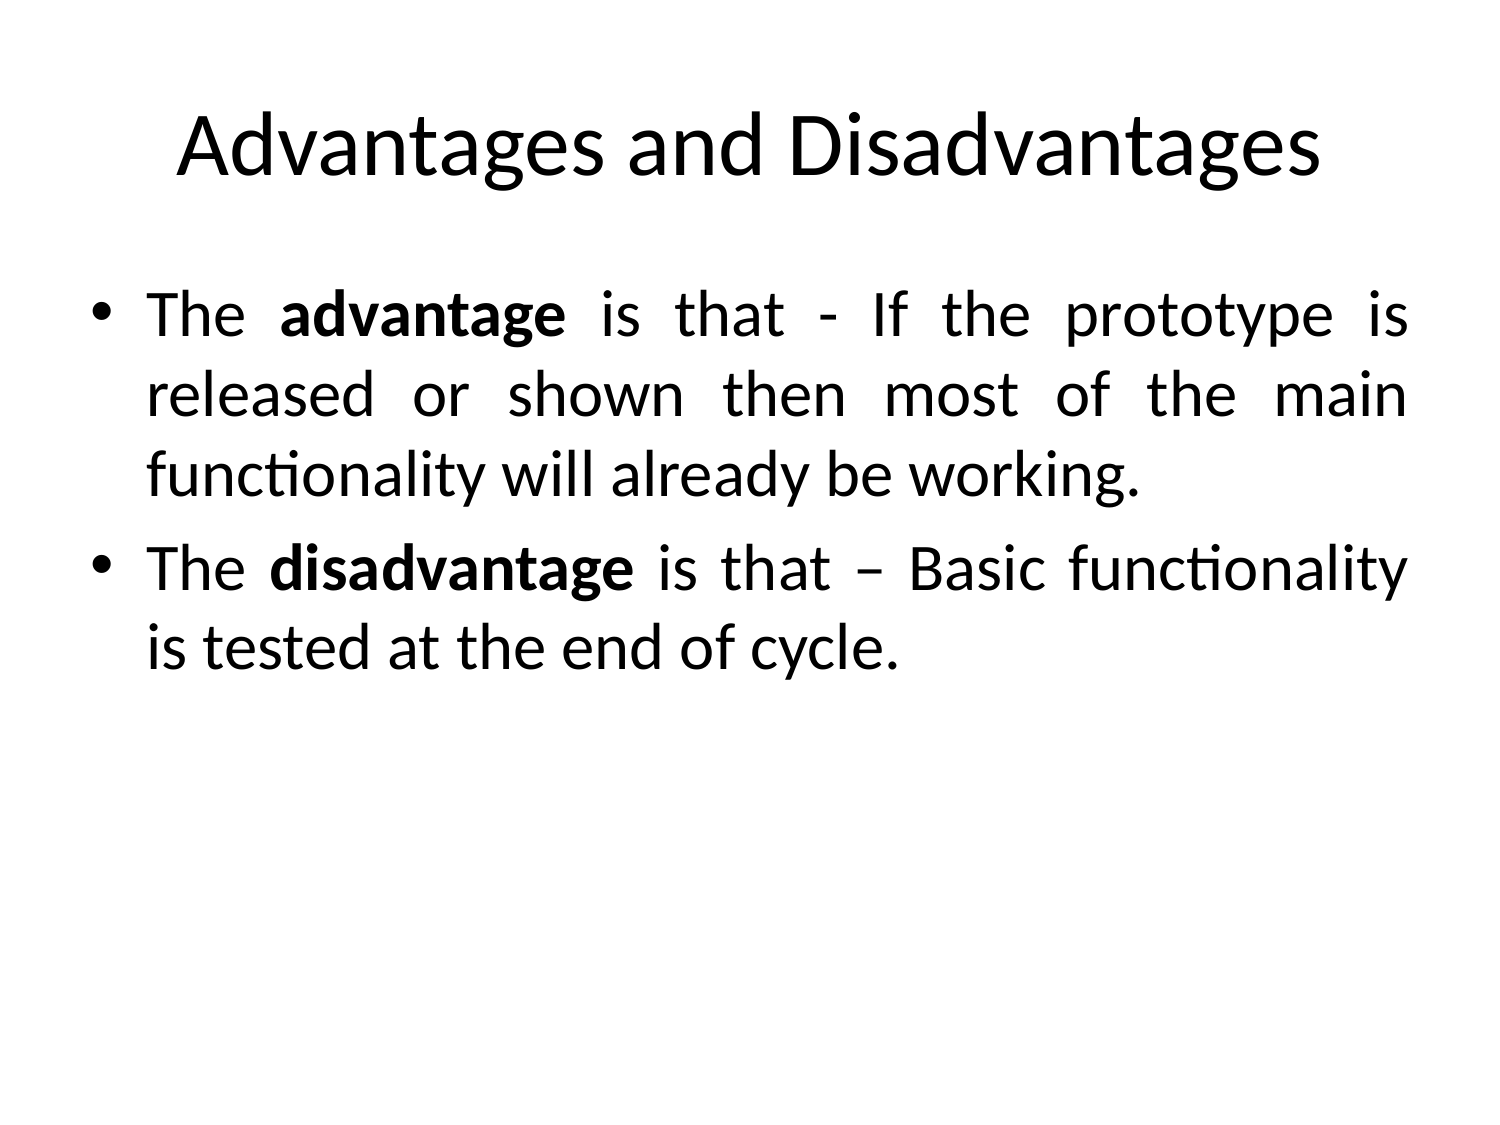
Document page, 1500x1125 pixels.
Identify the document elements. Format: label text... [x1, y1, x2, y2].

title Advantages and Disadvantages [75, 45, 1425, 233]
list The advantage is that - If the prototype is released or shown then most of the main functionality will already be working. The disadvantage is that – Basic functionality is tested at the end of cycle. [75, 262, 1425, 1005]
